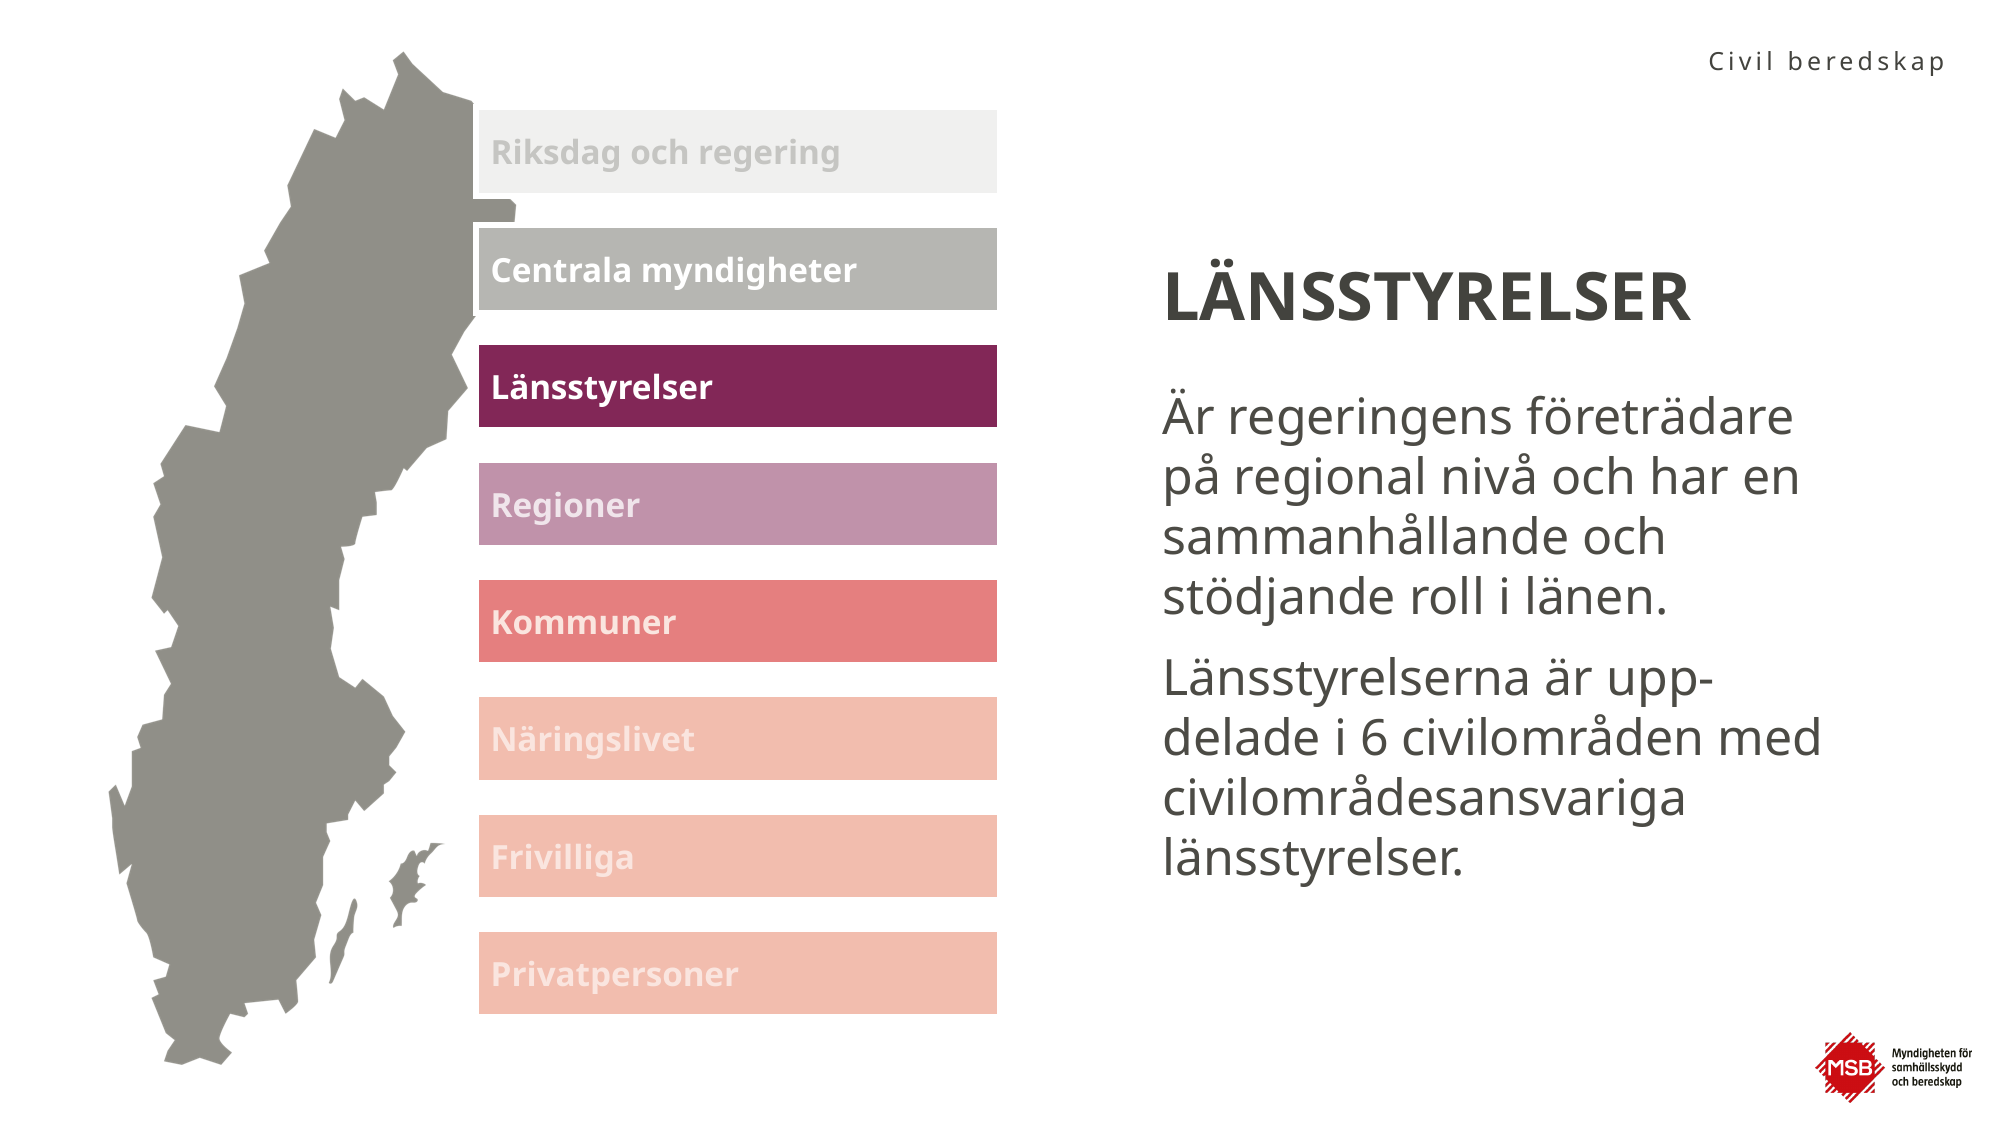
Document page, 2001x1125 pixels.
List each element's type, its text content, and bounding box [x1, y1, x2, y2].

list Civil beredskap [1147, 38, 1960, 84]
text_box Är regeringens företrädare på regional nivå och har en sammanhållande och stödjande roll i länen. Länsstyrelserna är upp-delade i 6 civilområden med civilområdesansvariga länsstyrelser. [1147, 377, 1853, 1007]
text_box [475, 107, 1000, 1018]
picture [0, 0, 1000, 1125]
title LÄNSSTYRELSER [1147, 187, 1853, 342]
picture [1815, 1032, 1972, 1103]
